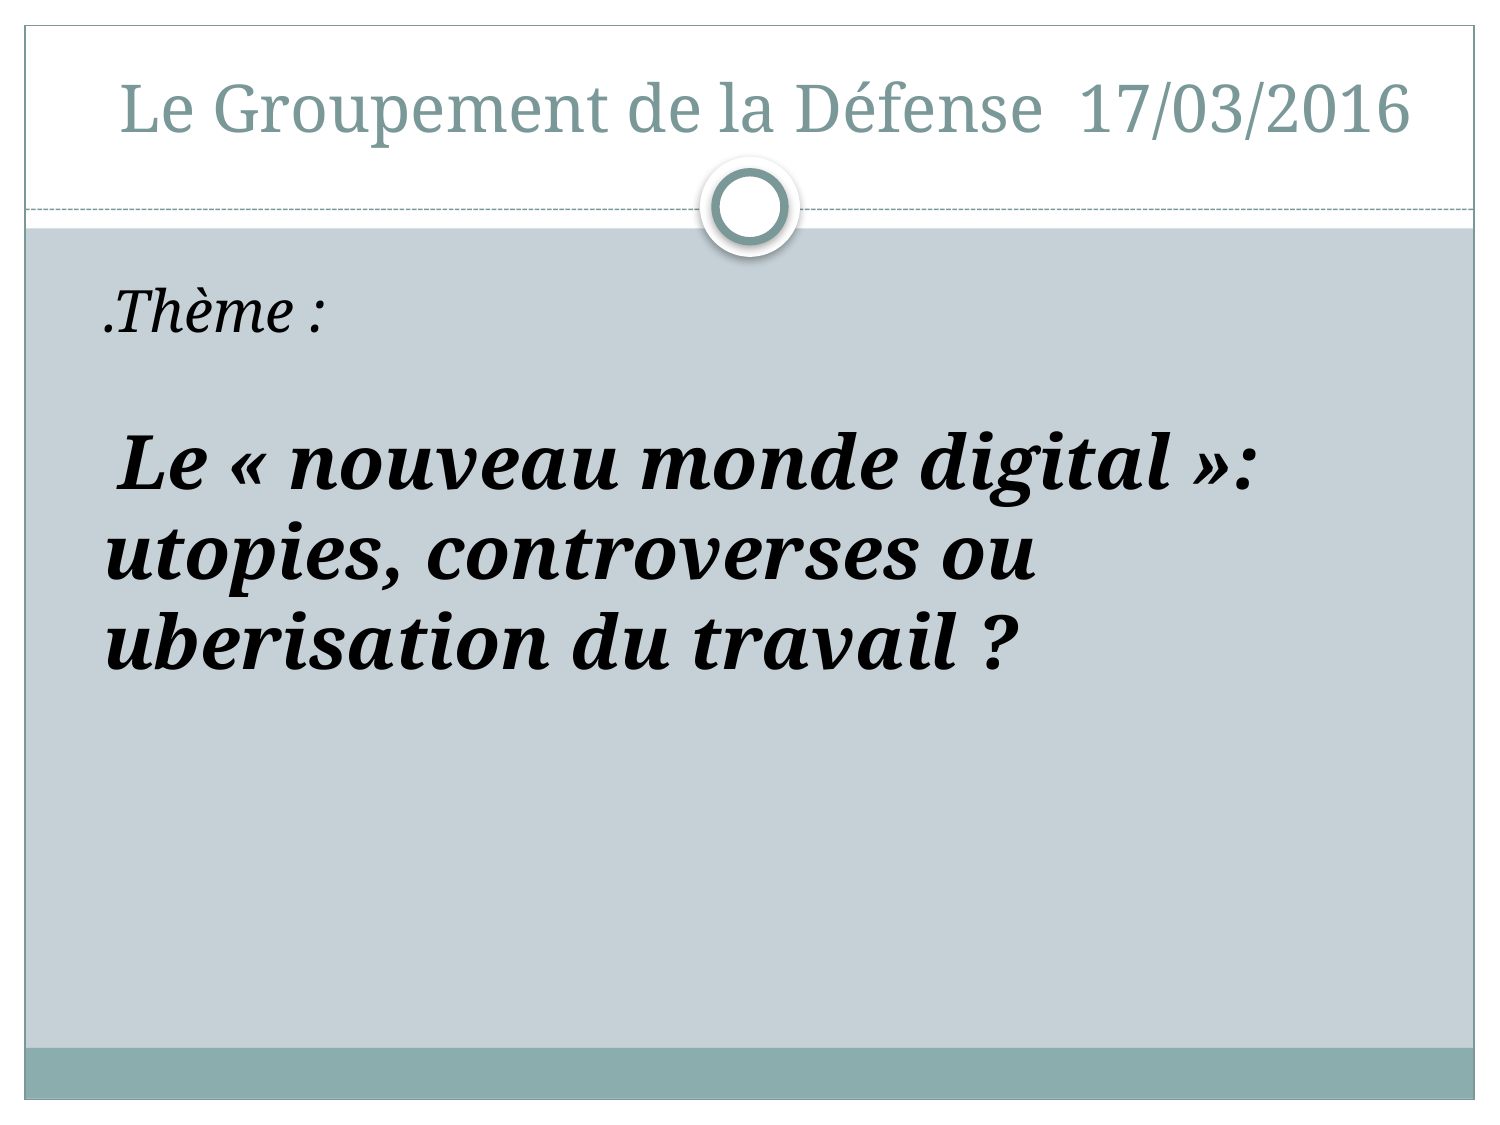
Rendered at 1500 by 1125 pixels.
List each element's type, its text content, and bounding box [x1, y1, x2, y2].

text_box .Thème : Le « nouveau monde digital »: utopies, controverses ou uberisation du travail ? [88, 267, 1400, 692]
list [49, 267, 1445, 1001]
title Le Groupement de la Défense 17/03/2016 [49, 37, 1450, 232]
